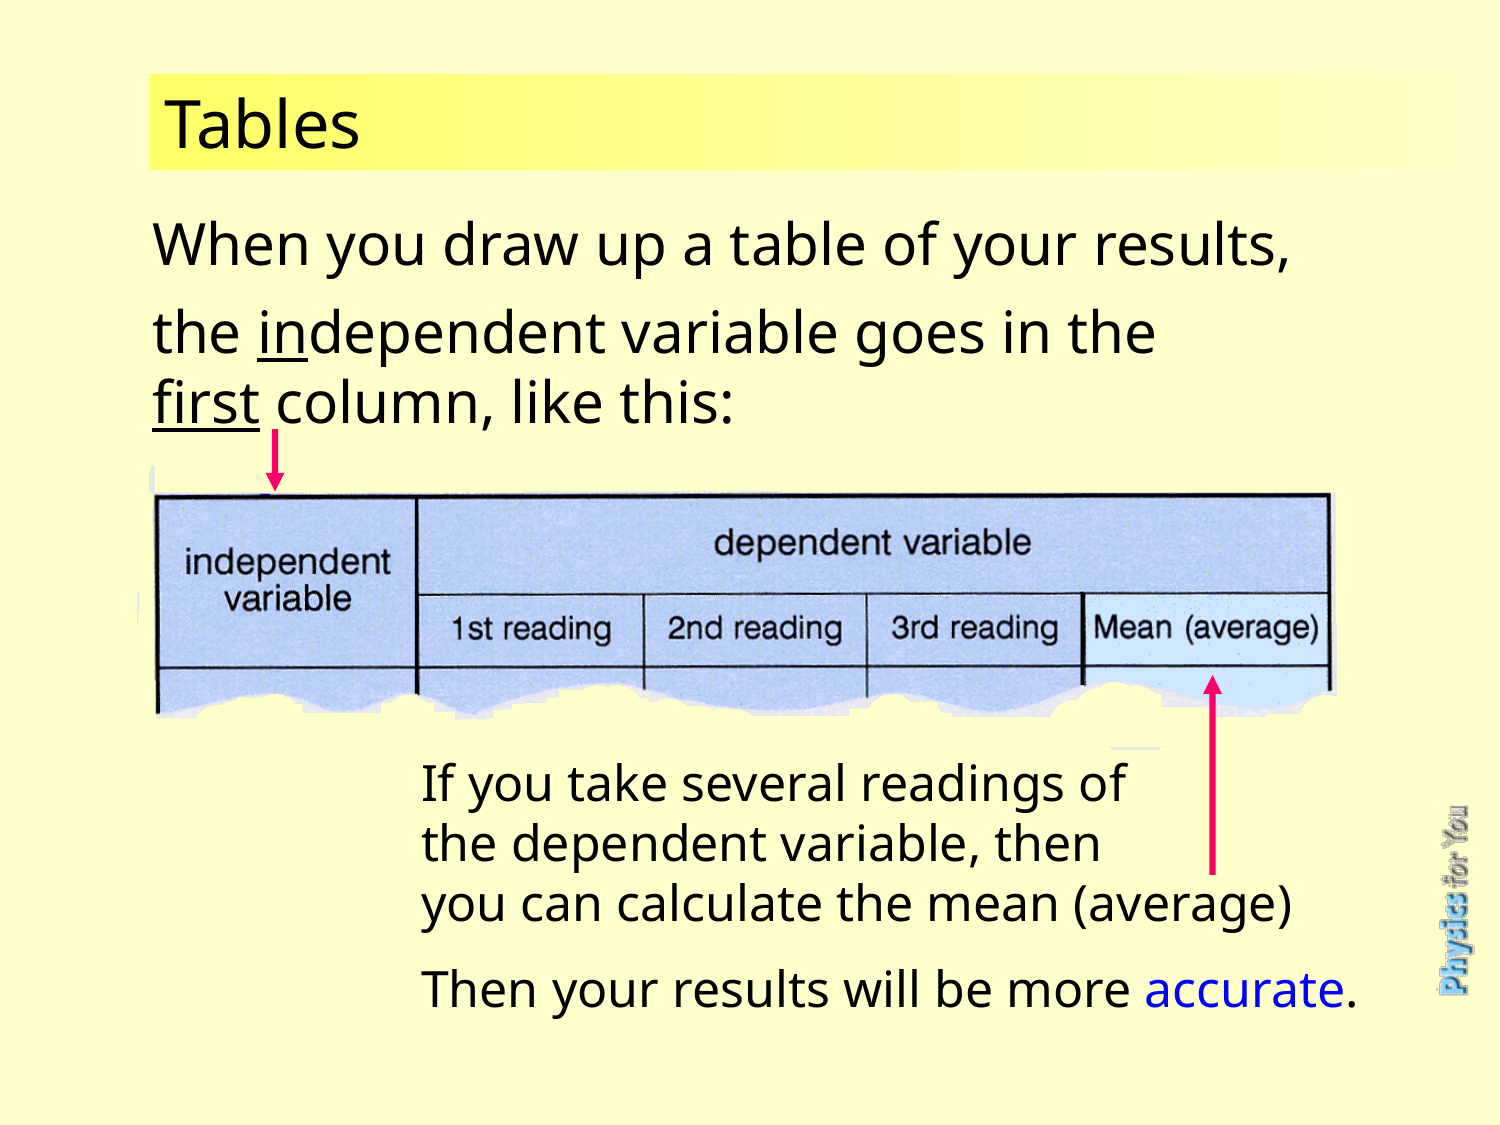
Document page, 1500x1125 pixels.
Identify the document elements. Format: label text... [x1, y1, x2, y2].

text_box If you take several readings of the dependent variable, then you can calculate the mean (average) [406, 758, 1332, 939]
picture [1435, 805, 1476, 1000]
text_box Tables [149, 74, 1500, 170]
text_box When you draw up a table of your results, the independent variable goes in the first column, like this: [137, 200, 1325, 443]
text_box Then your results will be more accurate. [406, 949, 1375, 1025]
picture [137, 452, 1376, 751]
